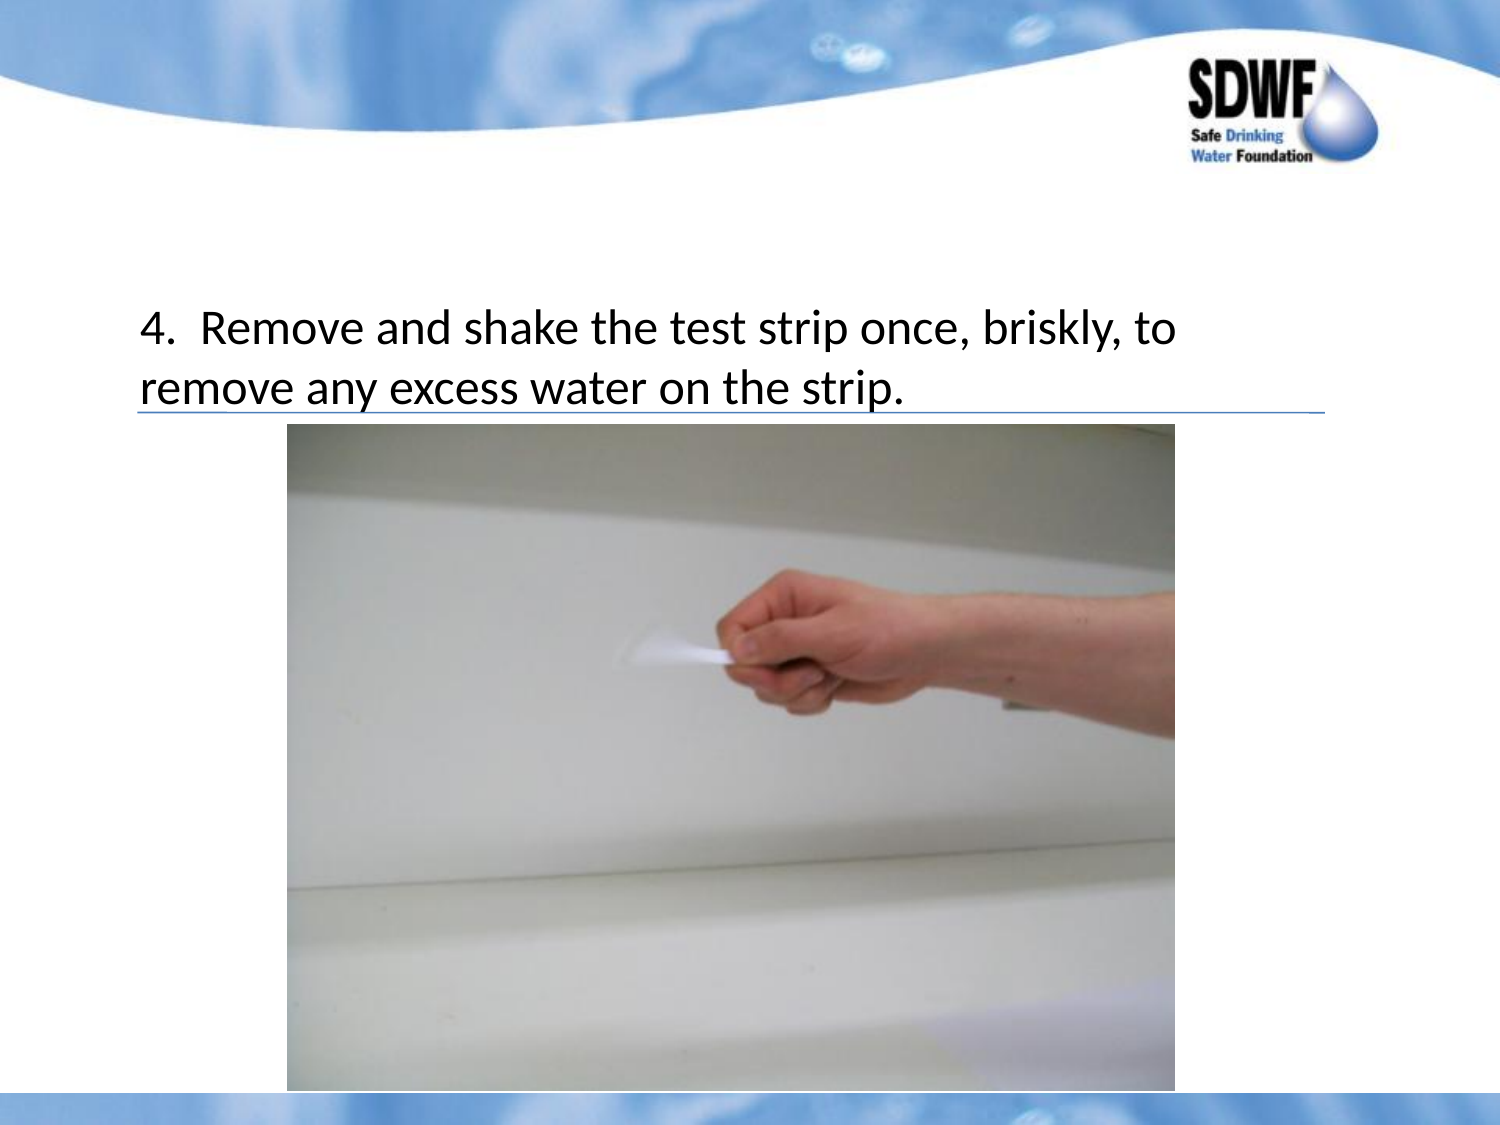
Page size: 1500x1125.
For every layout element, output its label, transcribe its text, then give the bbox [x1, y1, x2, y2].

picture [0, 0, 1500, 174]
title [99, 183, 1375, 825]
picture [287, 424, 1175, 1091]
text_box 4. Remove and shake the test strip once, briskly, to remove any excess water on the strip. [124, 287, 1313, 423]
picture [0, 1093, 1500, 1125]
